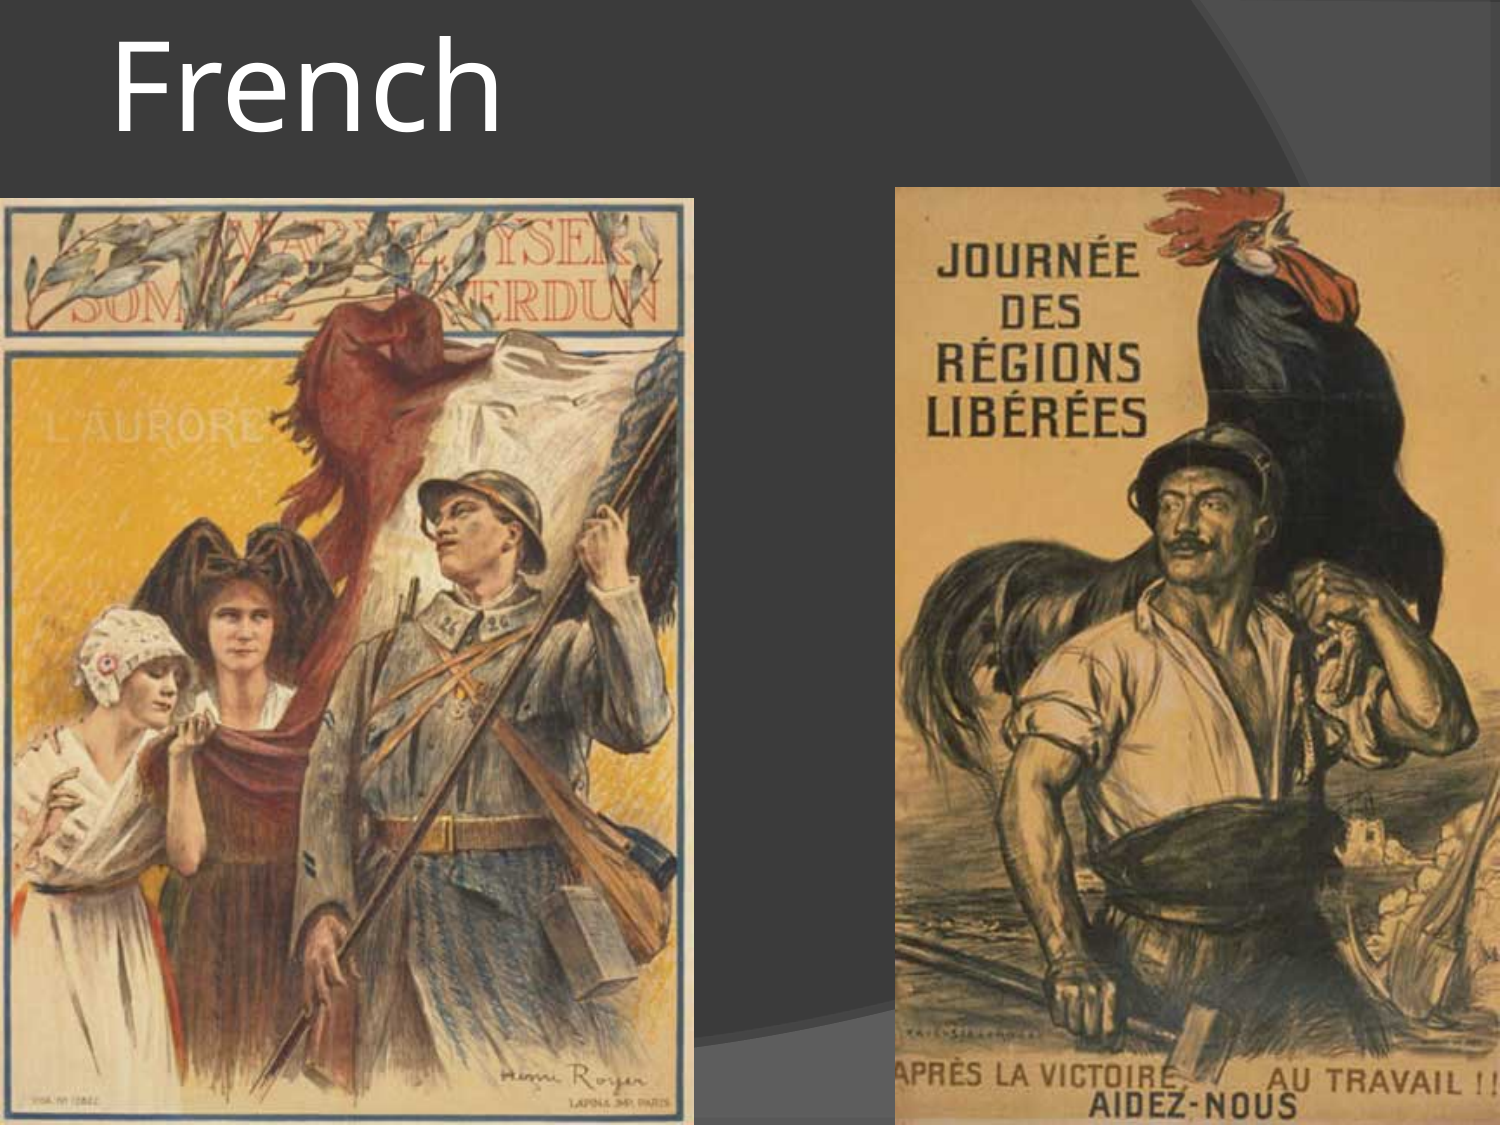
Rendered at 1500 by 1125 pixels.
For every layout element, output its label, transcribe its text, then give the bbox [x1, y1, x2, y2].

title French [99, 0, 1375, 163]
picture [0, 198, 694, 1125]
picture [894, 187, 1500, 1125]
